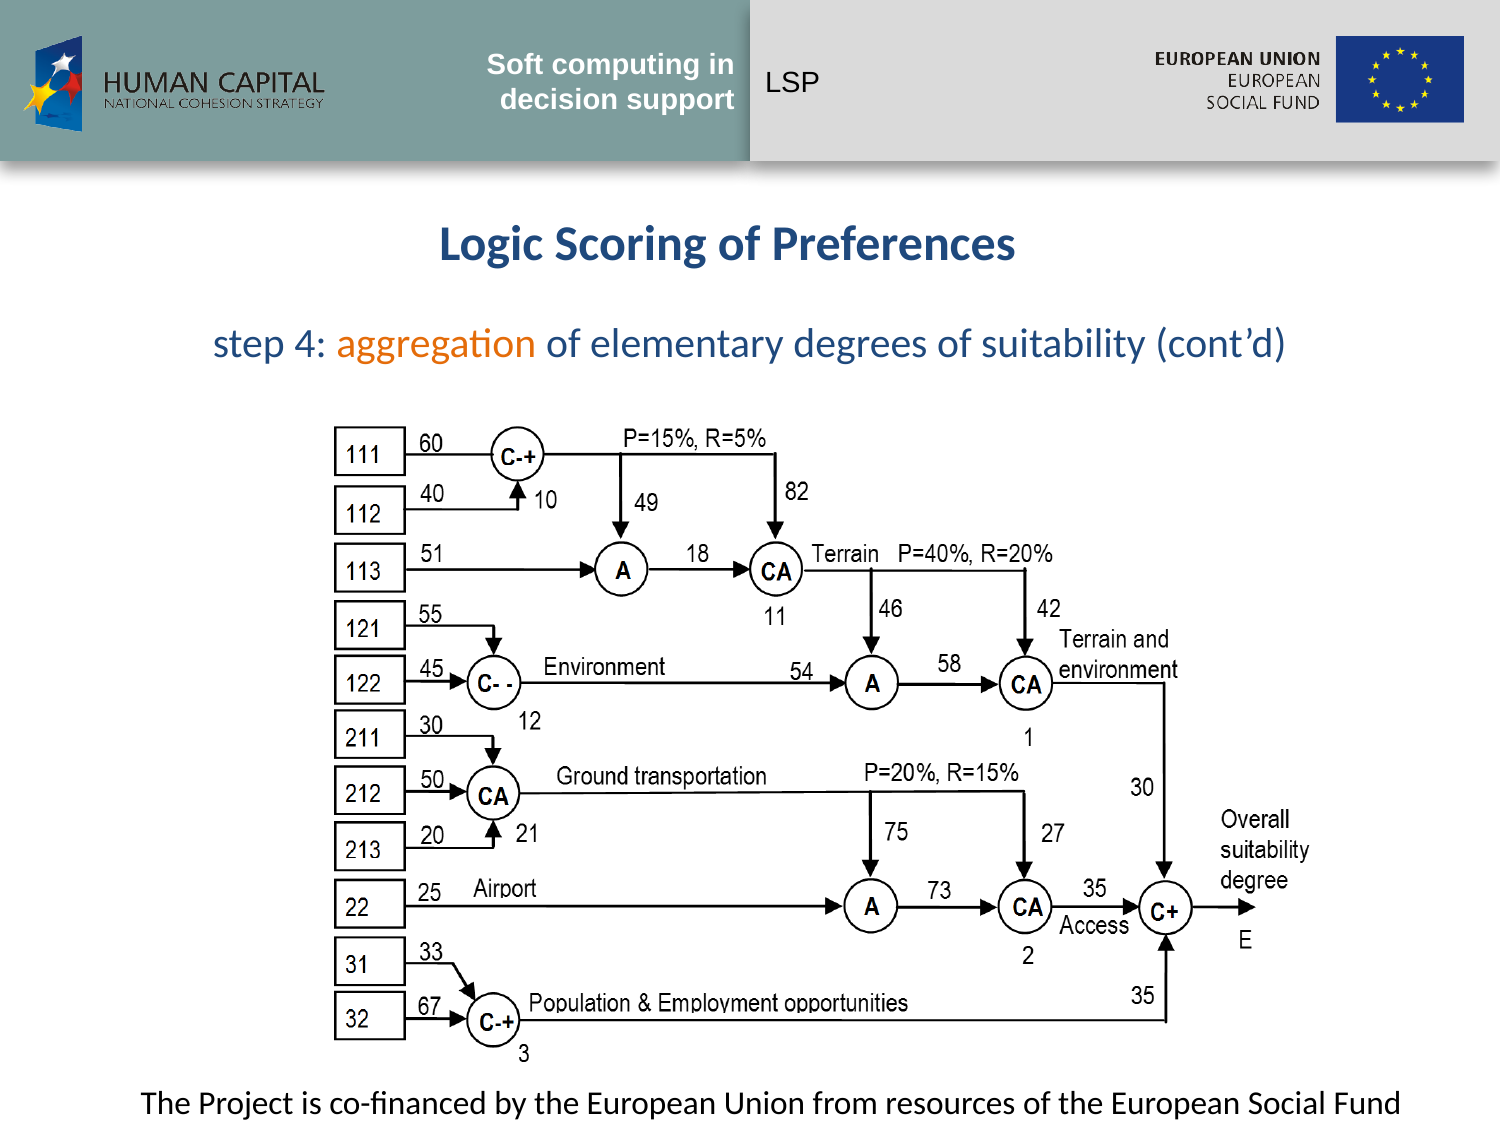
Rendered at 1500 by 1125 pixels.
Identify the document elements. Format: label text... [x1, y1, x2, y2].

text_box The Project is co-financed by the European Union from resources of the European Social Fund [125, 1073, 1418, 1125]
text_box step 4: aggregation of elementary degrees of suitability (cont’d) [197, 308, 1302, 374]
picture [1154, 36, 1465, 123]
list LSP [750, 0, 1500, 161]
title Soft computing in decision support [0, 0, 750, 161]
picture [333, 412, 1330, 1077]
text_box Logic Scoring of Preferences [424, 202, 1032, 278]
picture [15, 23, 326, 133]
